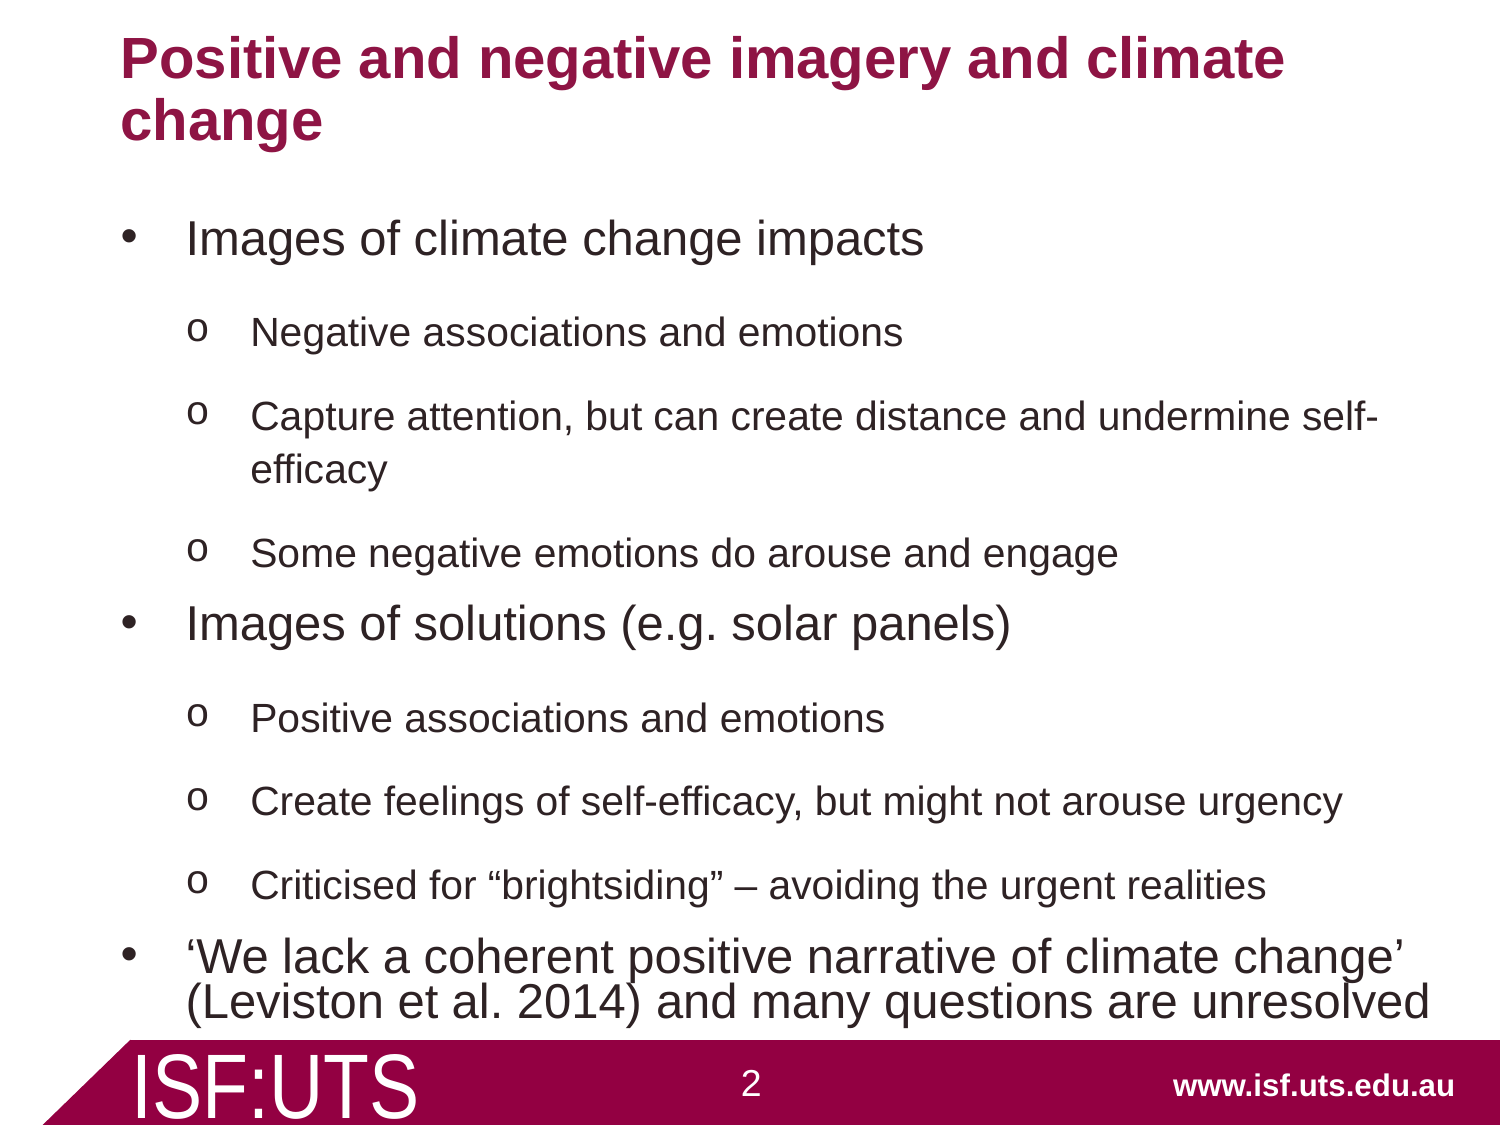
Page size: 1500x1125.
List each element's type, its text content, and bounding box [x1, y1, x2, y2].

slide_number 2 [699, 1052, 803, 1111]
title Positive and negative imagery and climate change [105, 19, 1456, 160]
list Images of climate change impacts Negative associations and emotions Capture attention, but can create distance and undermine self-efficacy Some negative emotions do arouse and engage Images of solutions (e.g. solar panels) Positive associations and emotions Create feelings of self-efficacy, but might not arouse urgency Criticised for “brightsiding” – avoiding the urgent realities ‘We lack a coherent positive narrative of climate change’ (Leviston et al. 2014) and many questions are unresolved [105, 212, 1456, 1052]
